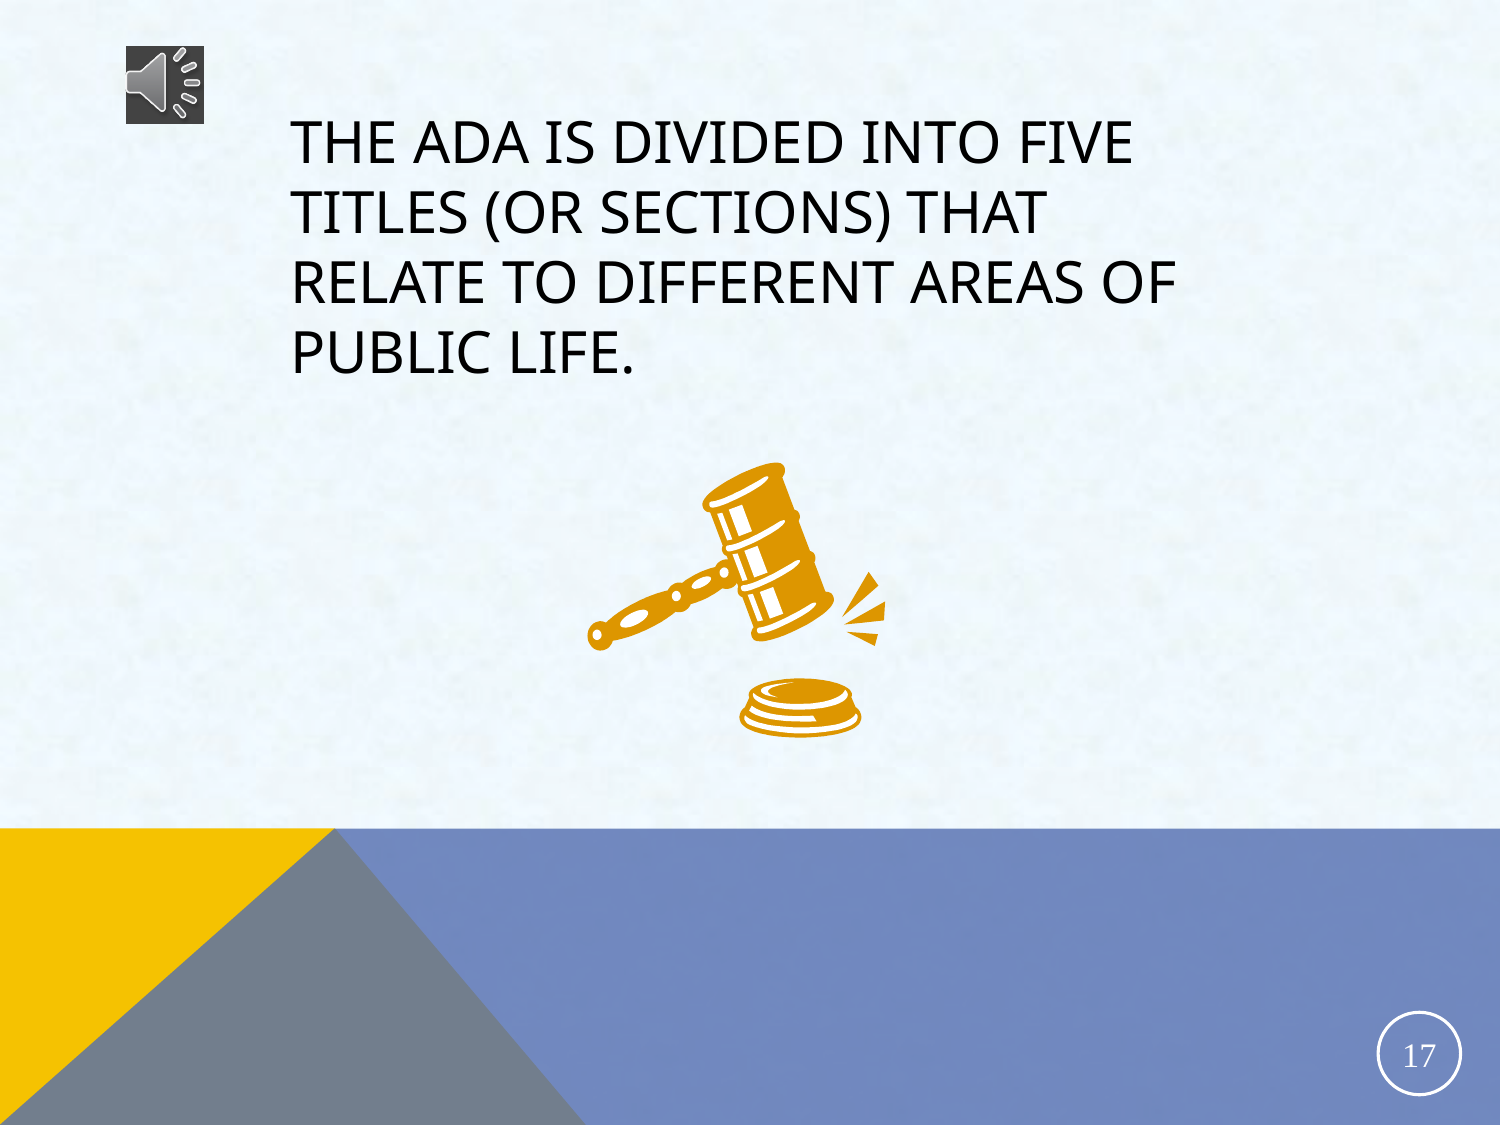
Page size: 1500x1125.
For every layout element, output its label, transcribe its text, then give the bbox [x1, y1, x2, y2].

slide_number 17 [1376, 1010, 1463, 1097]
picture [587, 462, 886, 738]
title The ADA is divided into five titles (or sections) that relate to different areas of public life. [275, 99, 1250, 391]
picture [124, 44, 206, 126]
